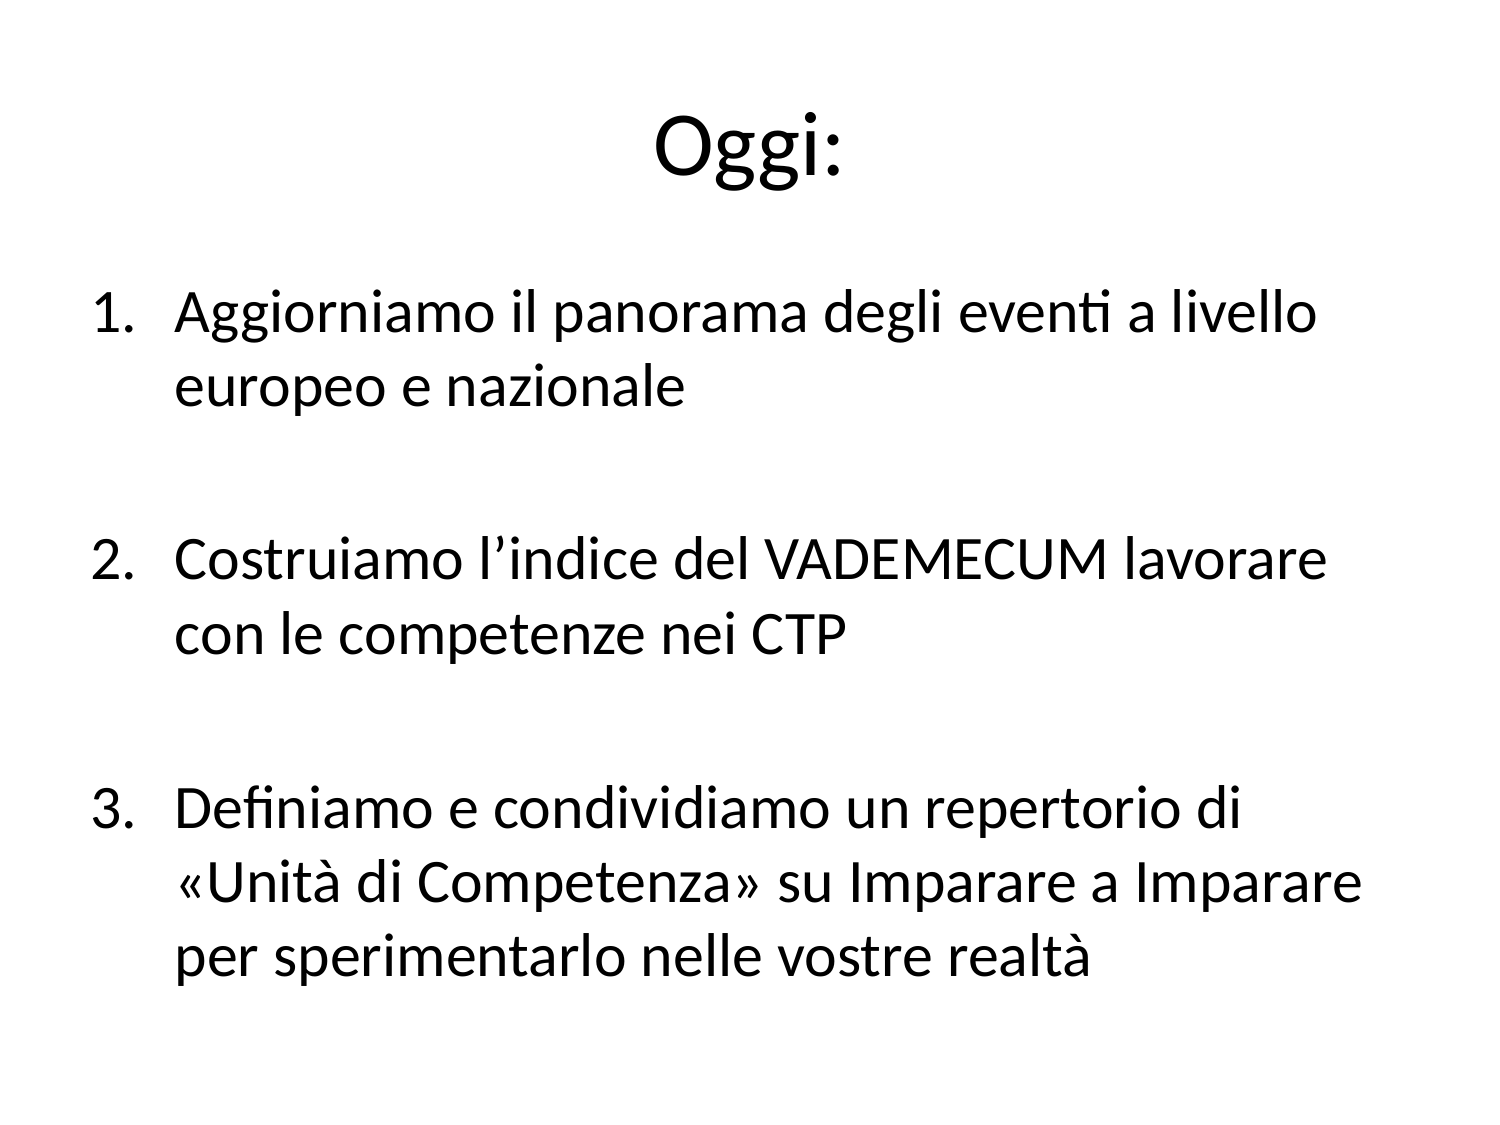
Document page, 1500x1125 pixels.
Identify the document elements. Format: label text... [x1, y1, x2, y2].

title Oggi: [75, 45, 1425, 233]
list Aggiorniamo il panorama degli eventi a livello europeo e nazionale Costruiamo l’indice del VADEMECUM lavorare con le competenze nei CTP Definiamo e condividiamo un repertorio di «Unità di Competenza» su Imparare a Imparare per sperimentarlo nelle vostre realtà [75, 262, 1425, 1005]
